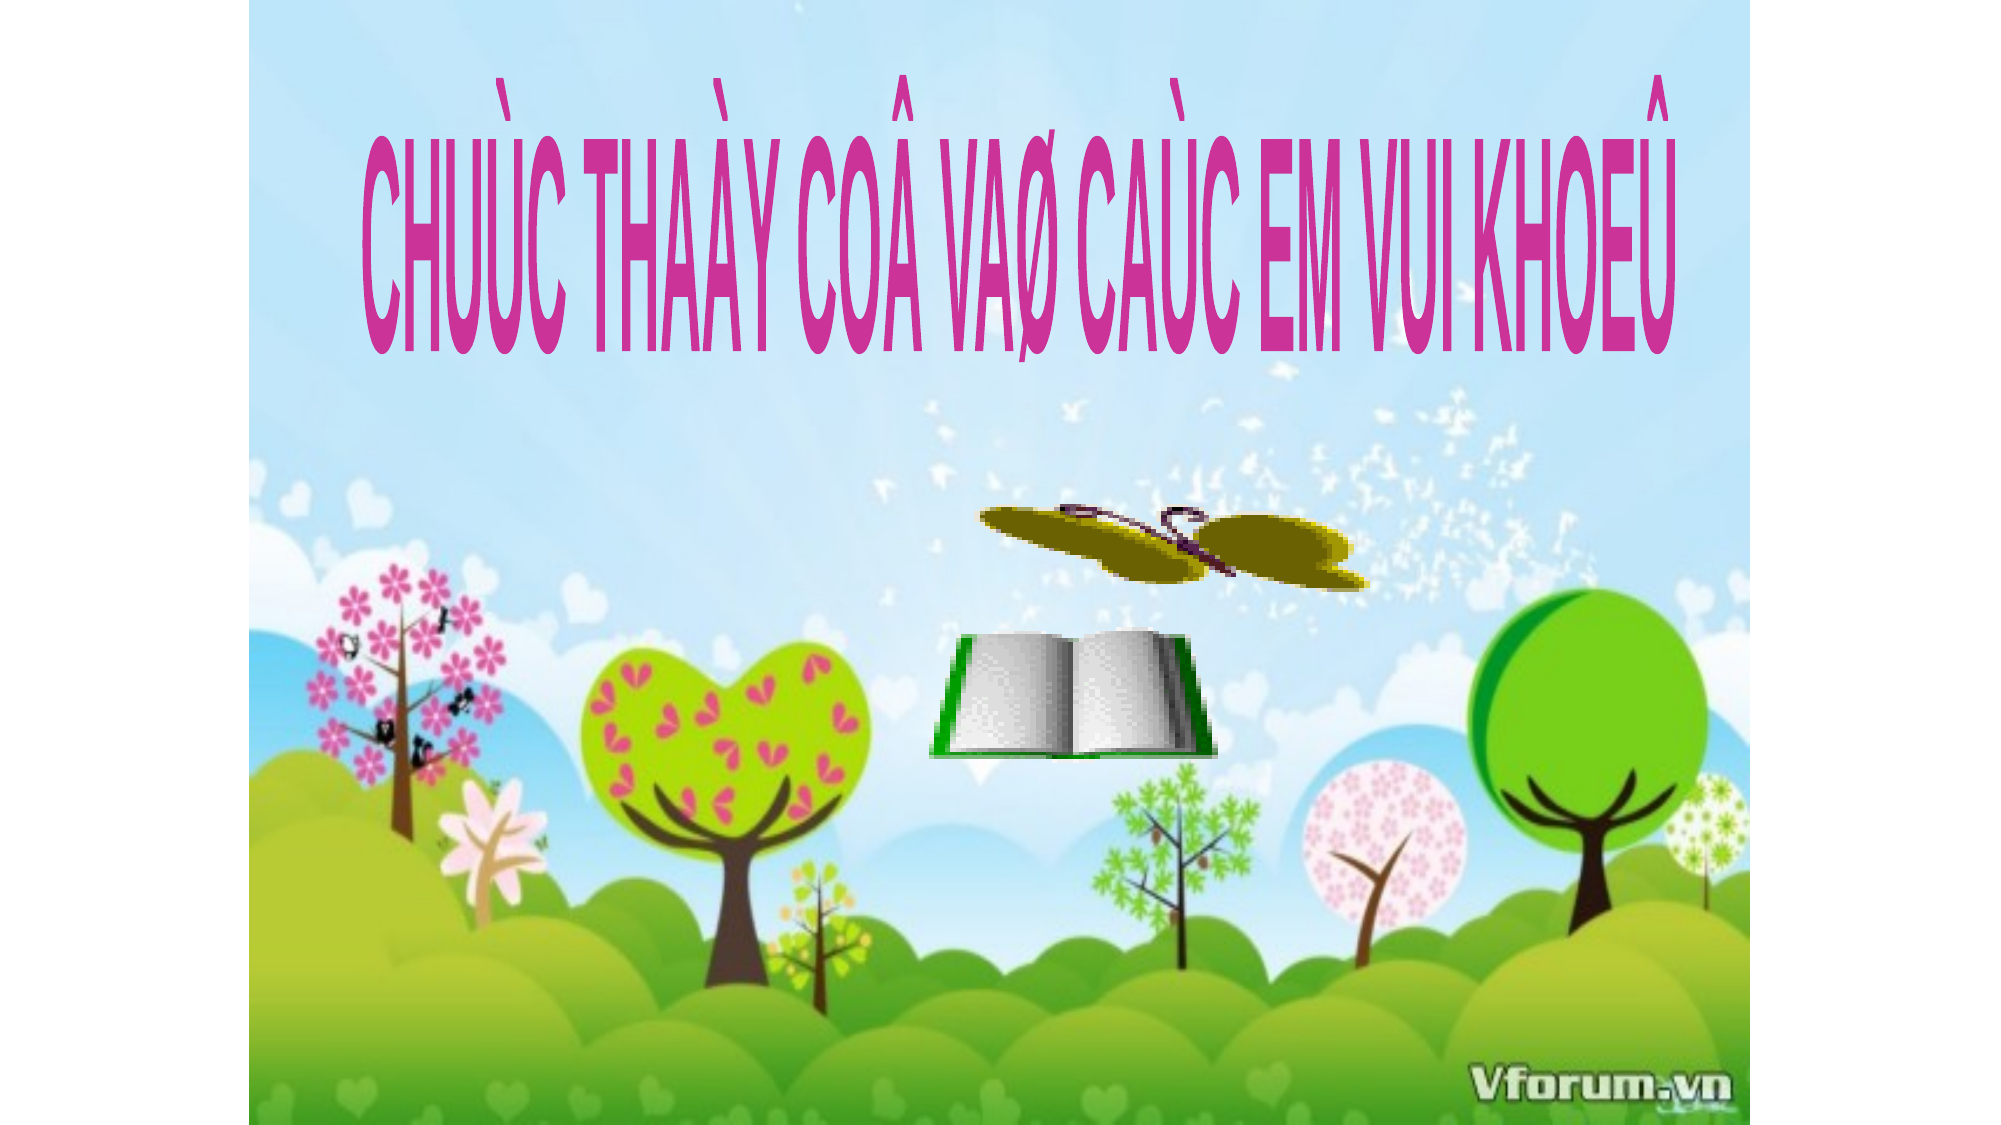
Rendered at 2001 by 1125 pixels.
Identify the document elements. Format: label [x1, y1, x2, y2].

picture [249, 0, 1750, 1125]
text_box [924, 449, 1413, 763]
